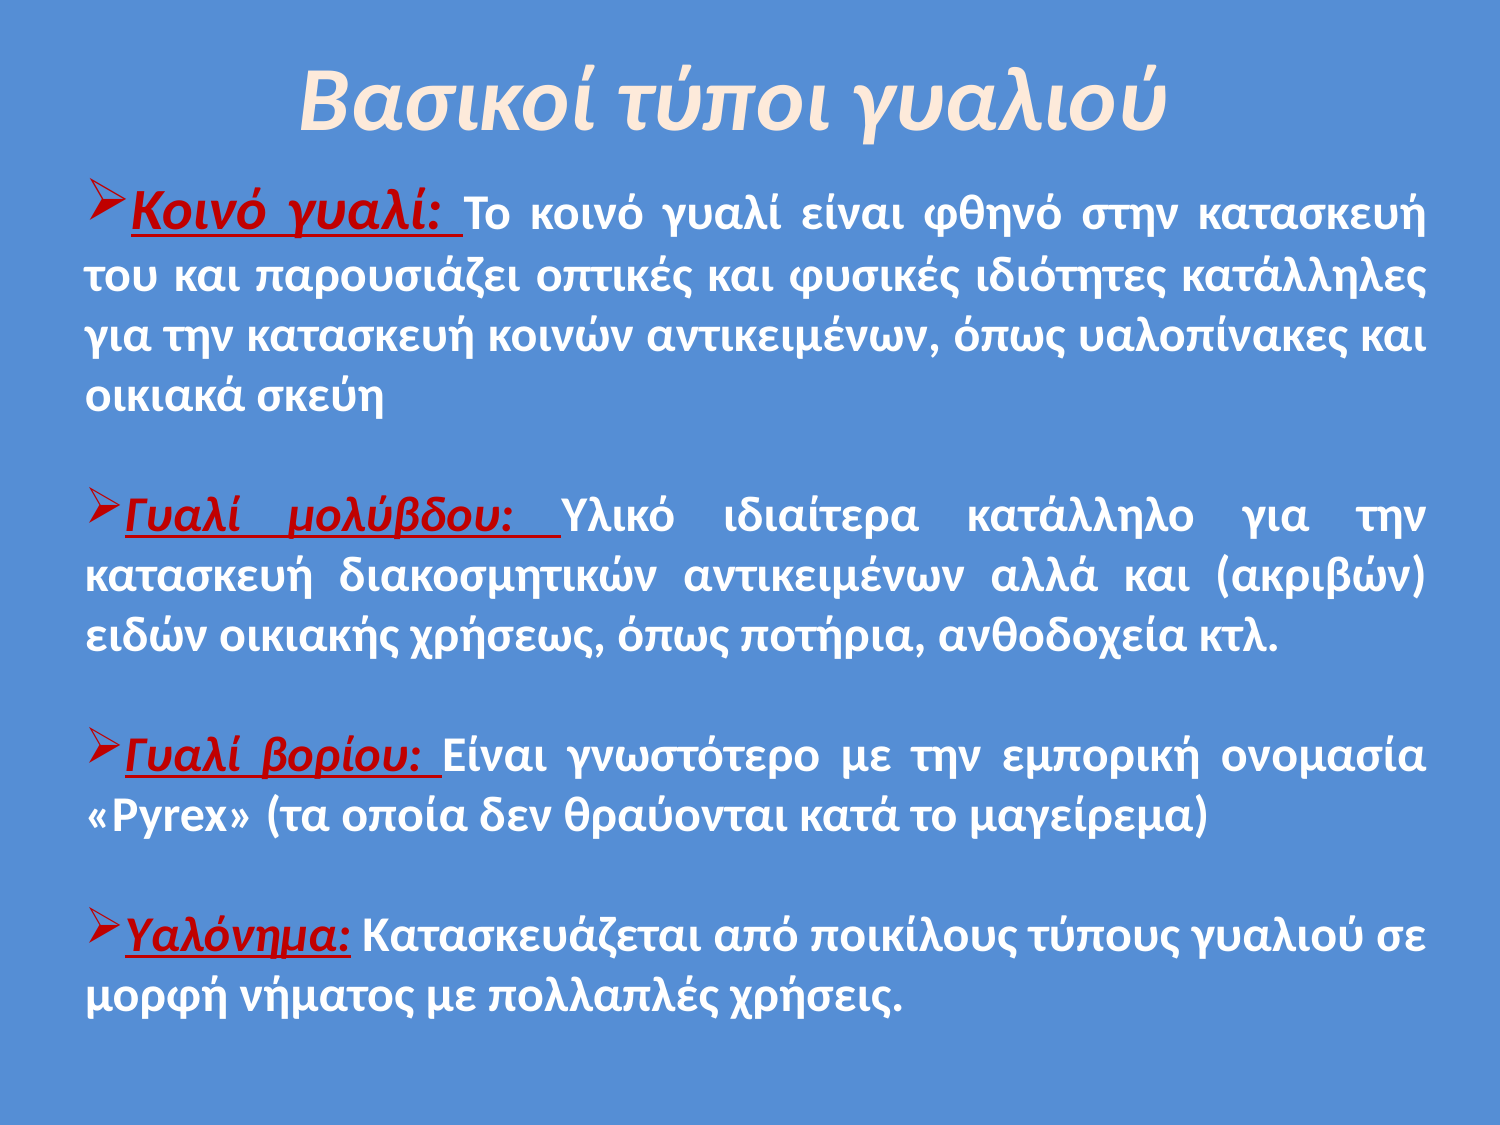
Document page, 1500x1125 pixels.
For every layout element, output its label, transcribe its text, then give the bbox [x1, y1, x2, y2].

text_box Κοινό γυαλί: Το κοινό γυαλί είναι φθηνό στην κατασκευή του και παρουσιάζει οπτικές και φυσικές ιδιότητες κατάλληλες για την κατασκευή κοινών αντικειμένων, όπως υαλοπίνακες και οικιακά σκεύη Γυαλί μολύβδου: Υλικό ιδιαίτερα κατάλληλο για την κατασκευή διακοσμητικών αντικειμένων αλλά και (ακριβών) ειδών οικιακής χρήσεως, όπως ποτήρια, ανθοδοχεία κτλ. Γυαλί βορίου: Είναι γνωστότερο με την εμπορική ονομασία «Pyrex» (τα οποία δεν θραύονται κατά το μαγείρεμα) Υαλόνημα: Κατασκευάζεται από ποικίλους τύπους γυαλιού σε μορφή νήματος με πολλαπλές χρήσεις. [70, 164, 1442, 1125]
title Βασικοί τύποι γυαλιού [58, 0, 1409, 188]
